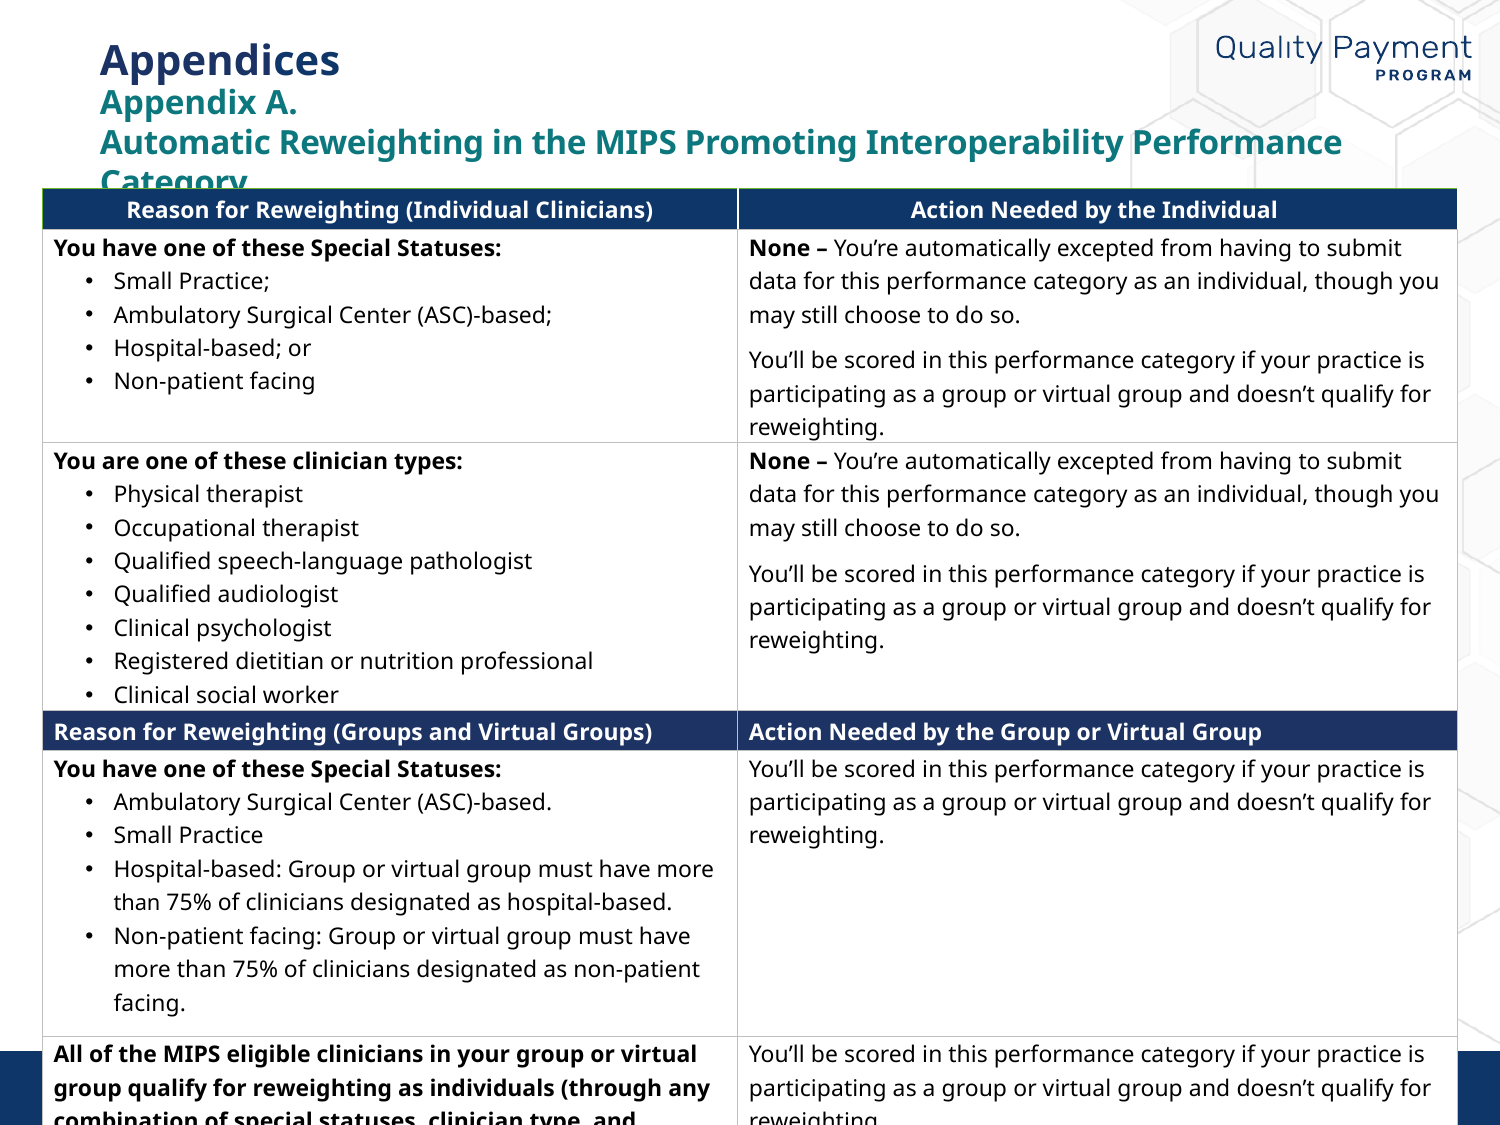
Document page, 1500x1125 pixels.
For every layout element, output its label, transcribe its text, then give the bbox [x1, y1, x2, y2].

table_cell You have one of these Special Statuses: Ambulatory Surgical Center (ASC)-based. Small Practice Hospital-based: Group or virtual group must have more than 75% of clinicians designated as hospital-based. Non-patient facing: Group or virtual group must have more than 75% of clinicians designated as non-patient facing. [43, 751, 737, 1036]
table_cell You are one of these clinician types: Physical therapist Occupational therapist Qualified speech-language pathologist Qualified audiologist Clinical psychologist Registered dietitian or nutrition professional Clinical social worker [43, 443, 737, 710]
table_header Action Needed by the Individual [739, 189, 1457, 229]
table_cell You have one of these Special Statuses: Small Practice; Ambulatory Surgical Center (ASC)-based; Hospital-based; or Non-patient facing [43, 230, 737, 442]
table_cell Action Needed by the Group or Virtual Group [738, 711, 1457, 750]
table_cell Reason for Reweighting (Groups and Virtual Groups) [43, 711, 737, 750]
title Appendices [99, 40, 1400, 84]
table_cell All of the MIPS eligible clinicians in your group or virtual group qualify for reweighting as individuals (through any combination of special statuses, clinician type, and approved hardship exceptions). [43, 1037, 737, 1125]
table_cell You’ll be scored in this performance category if your practice is participating as a group or virtual group and doesn’t qualify for reweighting. [738, 1037, 1457, 1125]
table_cell You’ll be scored in this performance category if your practice is participating as a group or virtual group and doesn’t qualify for reweighting. [738, 751, 1457, 1036]
table_cell None – You’re automatically excepted from having to submit data for this performance category as an individual, though you may still choose to do so. You’ll be scored in this performance category if your practice is participating as a group or virtual group and doesn’t qualify for reweighting. [738, 443, 1457, 710]
table_cell None – You’re automatically excepted from having to submit data for this performance category as an individual, though you may still choose to do so. You’ll be scored in this performance category if your practice is participating as a group or virtual group and doesn’t qualify for reweighting. [738, 230, 1457, 442]
list Appendix A. Automatic Reweighting in the MIPS Promoting Interoperability Performance Category [99, 99, 1431, 183]
table_header Reason for Reweighting (Individual Clinicians) [43, 189, 737, 229]
